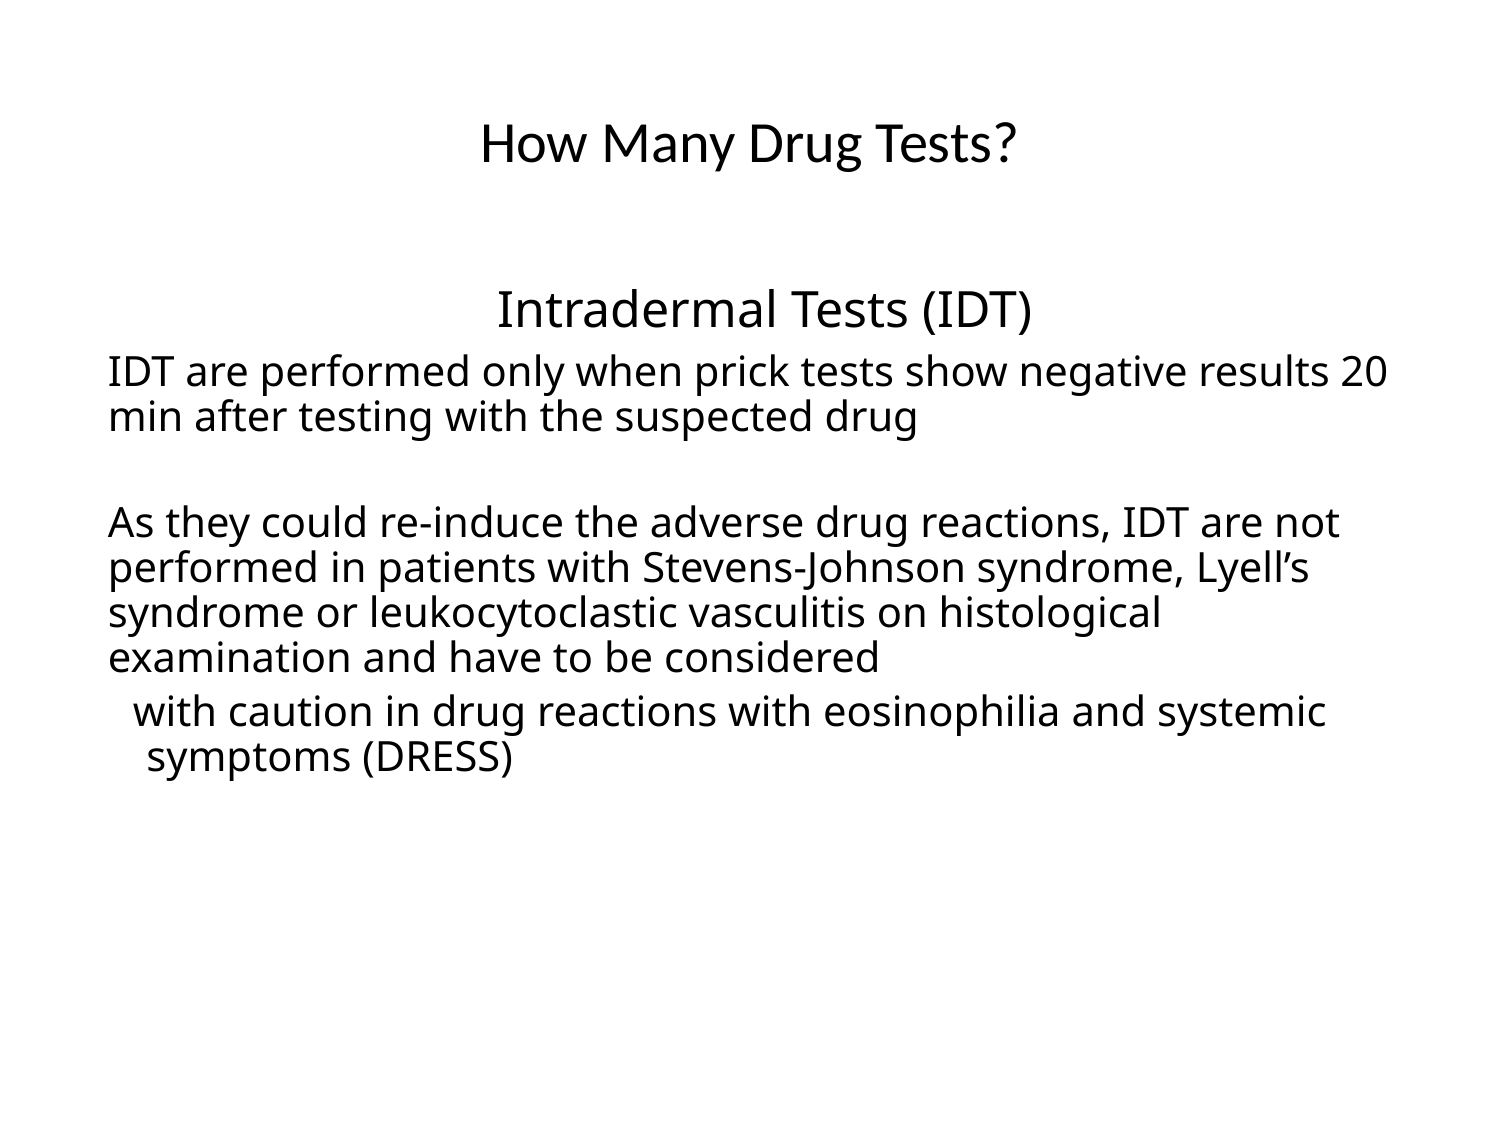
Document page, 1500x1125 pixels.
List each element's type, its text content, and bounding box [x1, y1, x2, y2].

list Intradermal Tests (IDT) IDT are performed only when prick tests show negative results 20 min after testing with the suspected drug As they could re-induce the adverse drug reactions, IDT are not performed in patients with Stevens-Johnson syndrome, Lyell’s syndrome or leukocytoclastic vasculitis on histological examination and have to be considered with caution in drug reactions with eosinophilia and systemic symptoms (DRESS) [75, 262, 1425, 1005]
title How Many Drug Tests? [75, 45, 1425, 233]
